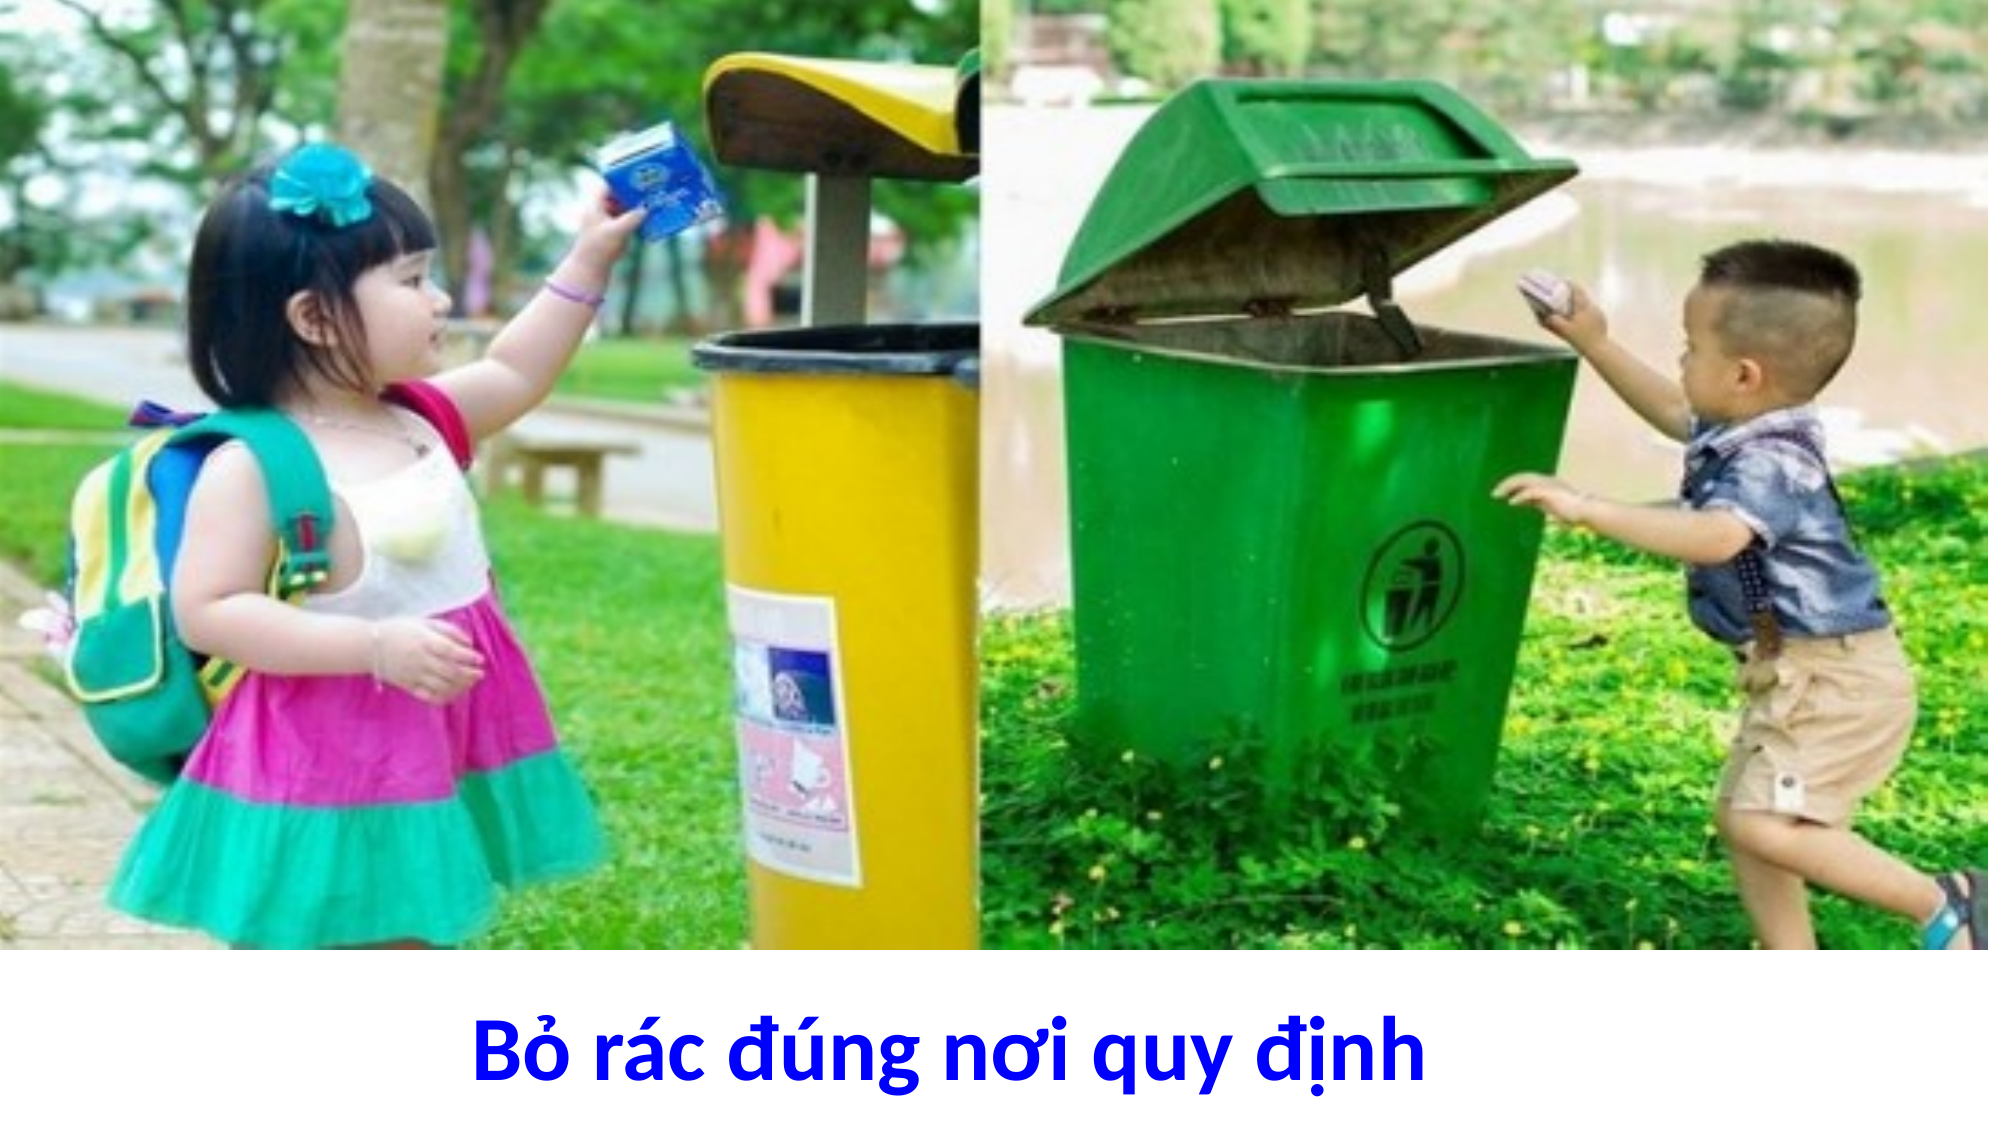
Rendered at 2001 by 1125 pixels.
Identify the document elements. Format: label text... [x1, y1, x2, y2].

title Bỏ rác đúng nơi quy định [275, 962, 1625, 1125]
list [0, 0, 1988, 951]
